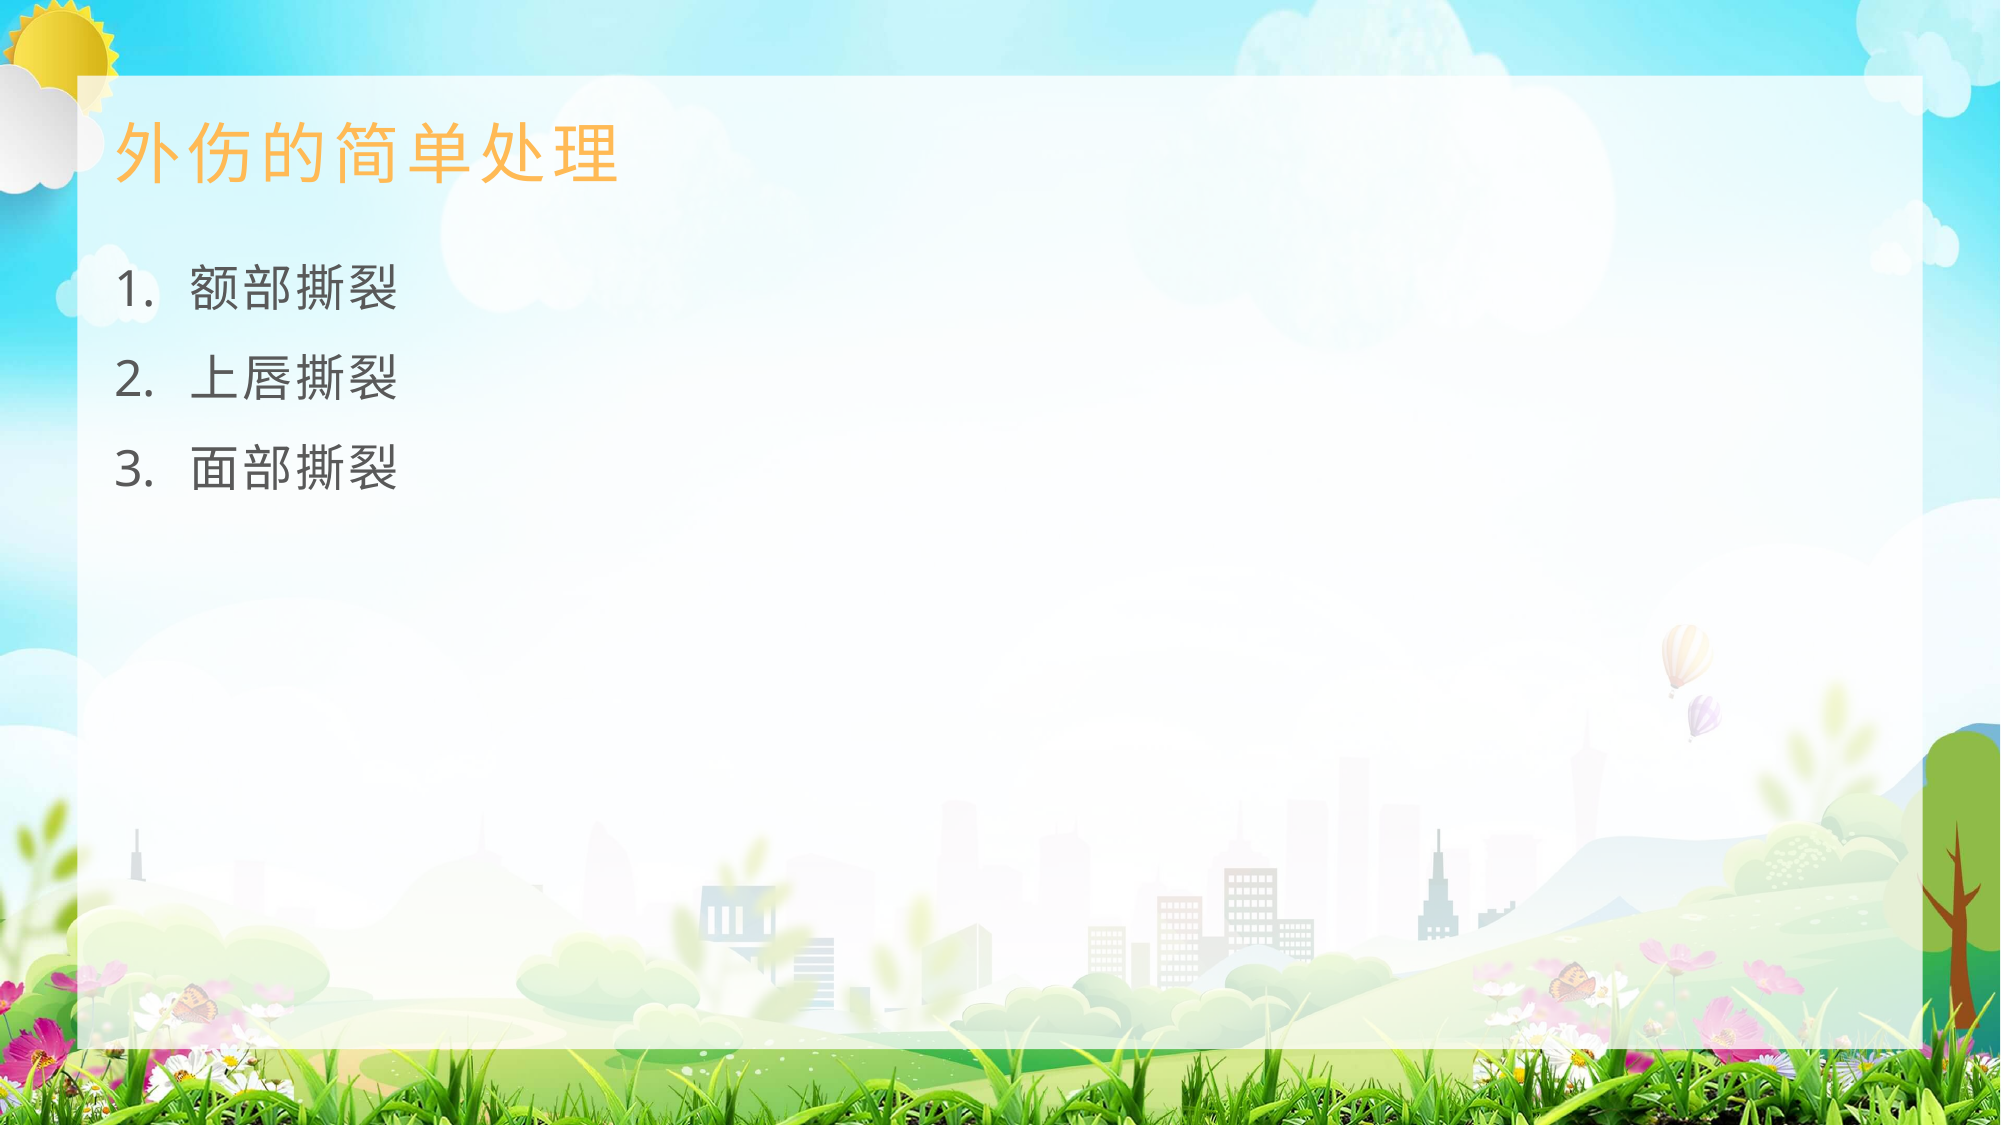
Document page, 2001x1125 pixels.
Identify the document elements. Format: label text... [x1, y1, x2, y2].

list 额部撕裂 上唇撕裂 面部撕裂 [99, 218, 1903, 996]
picture [0, 0, 2001, 1125]
title 外伤的简单处理 [99, 97, 1903, 200]
